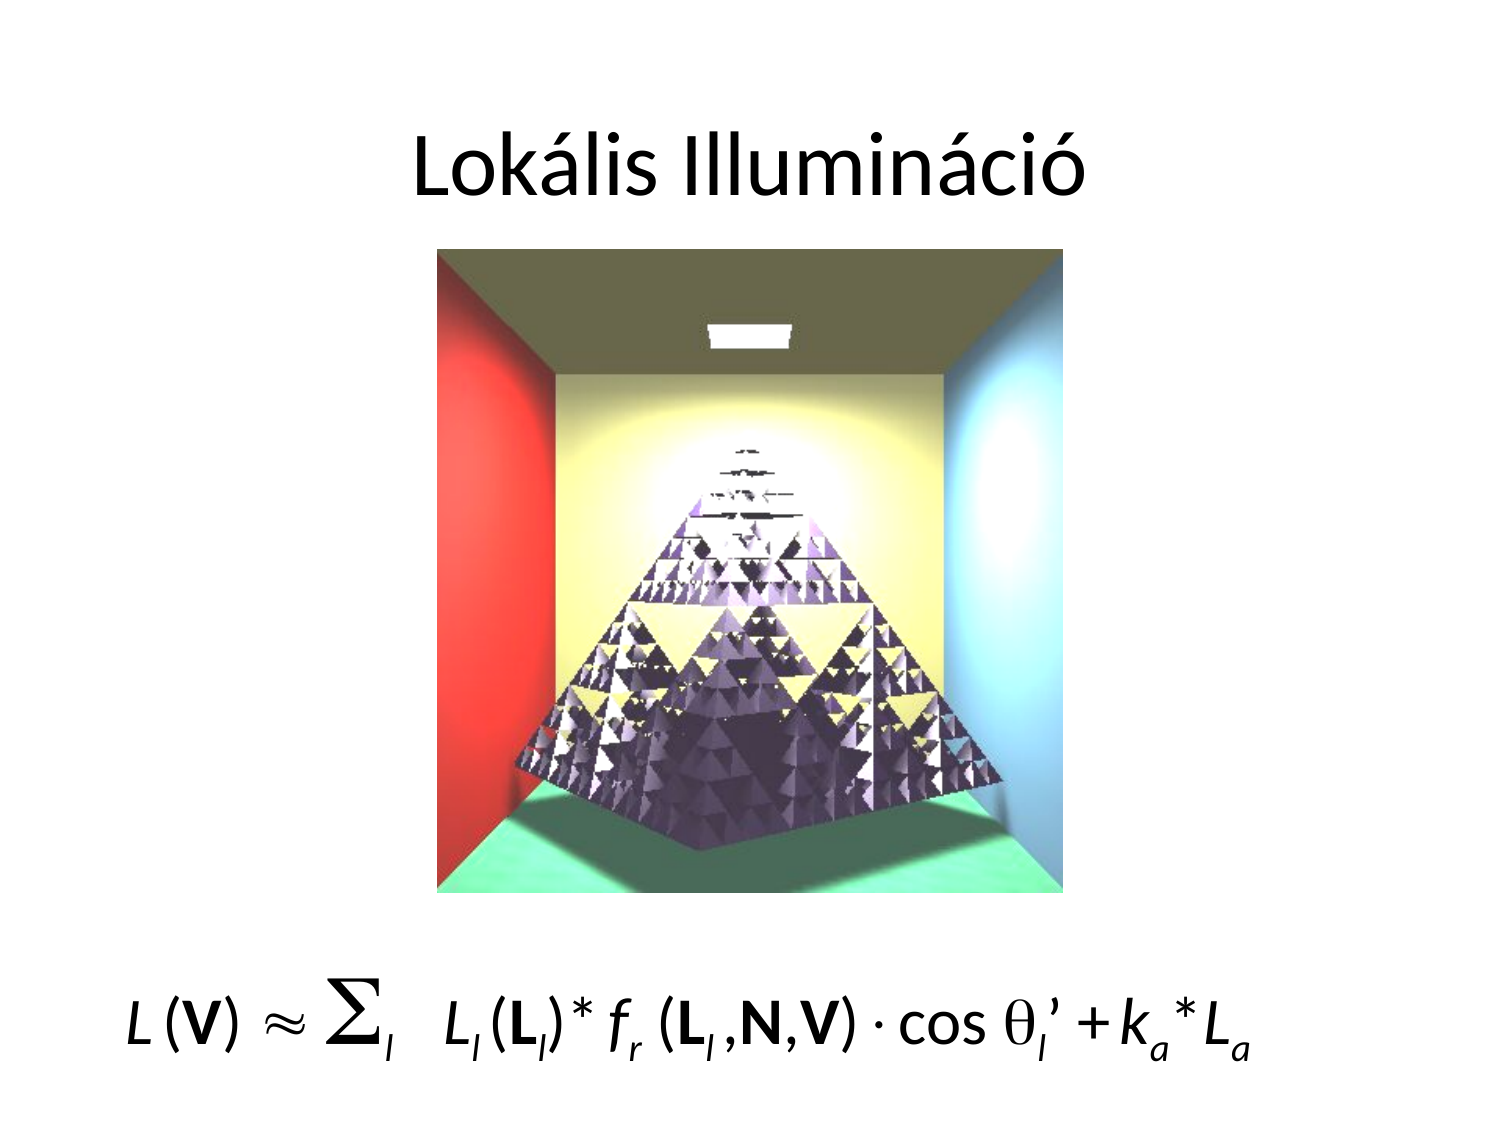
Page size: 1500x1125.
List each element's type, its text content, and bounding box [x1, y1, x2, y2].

title Lokális Illumináció [112, 65, 1388, 253]
text_box L (V)  Sl Ll (Ll)* fr (Ll ,N,V)cos l’ + ka*La [110, 937, 1266, 1077]
picture [437, 249, 1063, 893]
